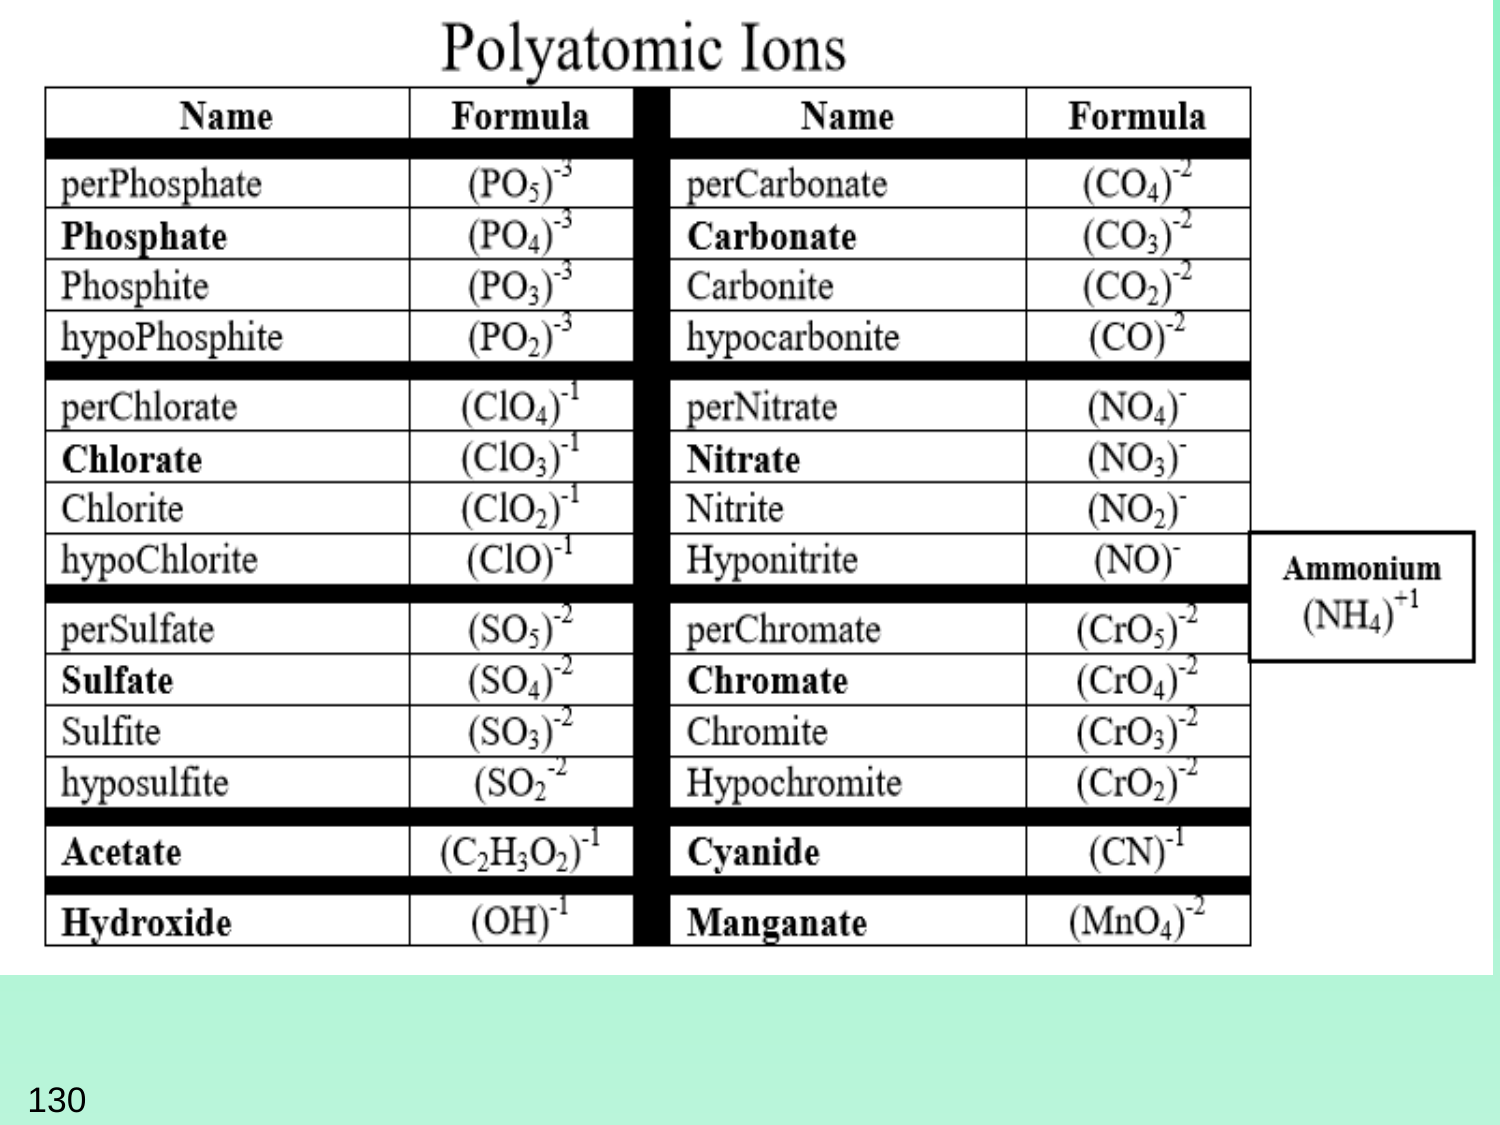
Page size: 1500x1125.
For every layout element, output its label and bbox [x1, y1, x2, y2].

picture [0, 0, 1493, 975]
